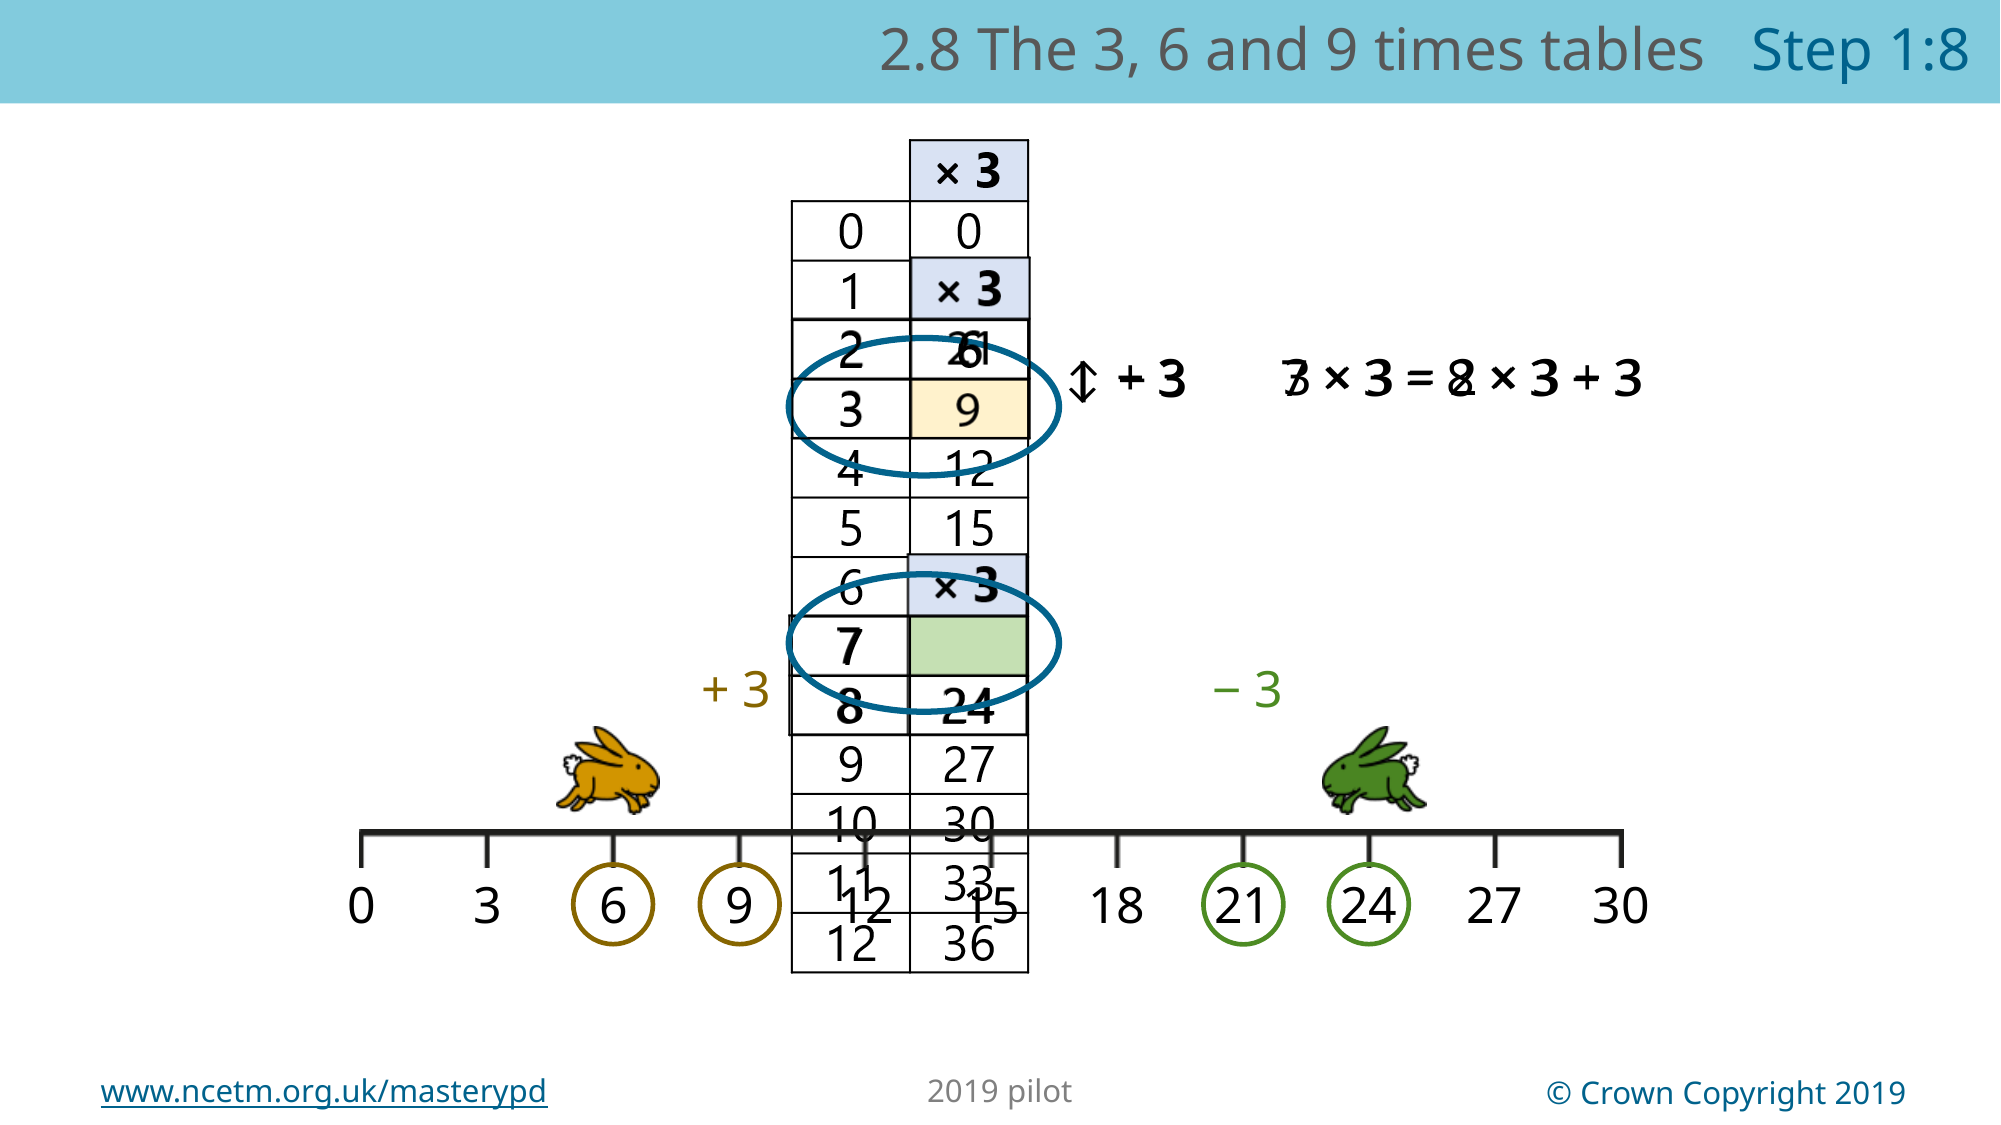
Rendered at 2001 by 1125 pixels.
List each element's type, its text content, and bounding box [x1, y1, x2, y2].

picture [793, 578, 1031, 708]
picture [788, 428, 1033, 625]
picture [1322, 726, 1427, 815]
text_box 7 × 3 = 8 × 3 − 3 [1265, 338, 1658, 414]
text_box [332, 829, 1664, 943]
picture [555, 726, 660, 815]
text_box + 3 [685, 650, 787, 726]
text_box ↑ − 3 [1045, 339, 1204, 415]
picture [790, 124, 1033, 472]
text_box [1033, 366, 1059, 448]
list 2.8 The 3, 6 and 9 times tables Step 1:8 [0, 0, 2000, 104]
picture [790, 943, 1031, 1001]
text_box [1031, 601, 1060, 685]
text_box − 3 [1197, 650, 1298, 726]
picture [788, 661, 1031, 829]
